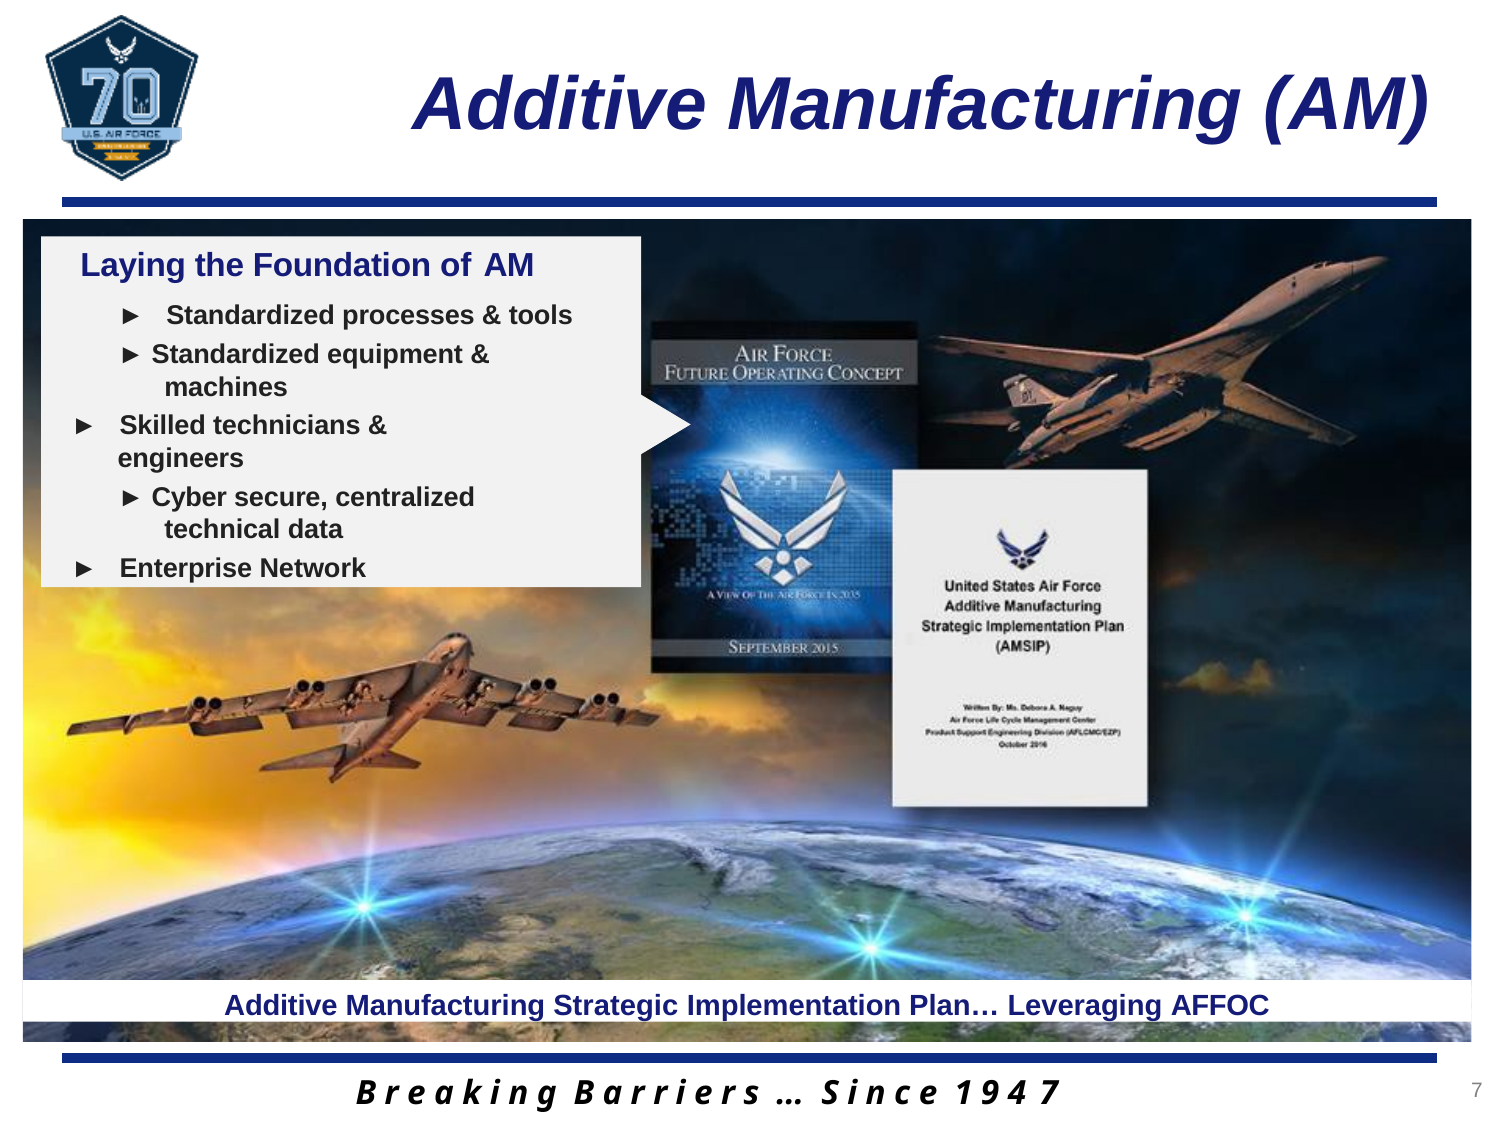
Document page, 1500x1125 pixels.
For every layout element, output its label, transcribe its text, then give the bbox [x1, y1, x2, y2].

text_box 7 [1466, 1077, 1487, 1103]
text_box Laying the Foundation of AM ► Standardized processes & tools ► Standardized equipment & machines ► Skilled technicians & engineers ► Cyber secure, centralized technical data ► Enterprise Network [41, 236, 642, 583]
text_box [22, 1022, 1472, 1042]
text_box [41, 583, 642, 588]
title Additive Manufacturing (AM) [410, 54, 1436, 219]
text_box Additive Manufacturing Strategic Implementation Plan… Leveraging AFFOC [22, 980, 1472, 1022]
text_box [628, 386, 691, 462]
text_box [45, 15, 199, 181]
text_box [22, 219, 1472, 980]
footer B r e a k i n g B a r r i e r s … S i n c e 1 9 4 7 [353, 1070, 1147, 1125]
